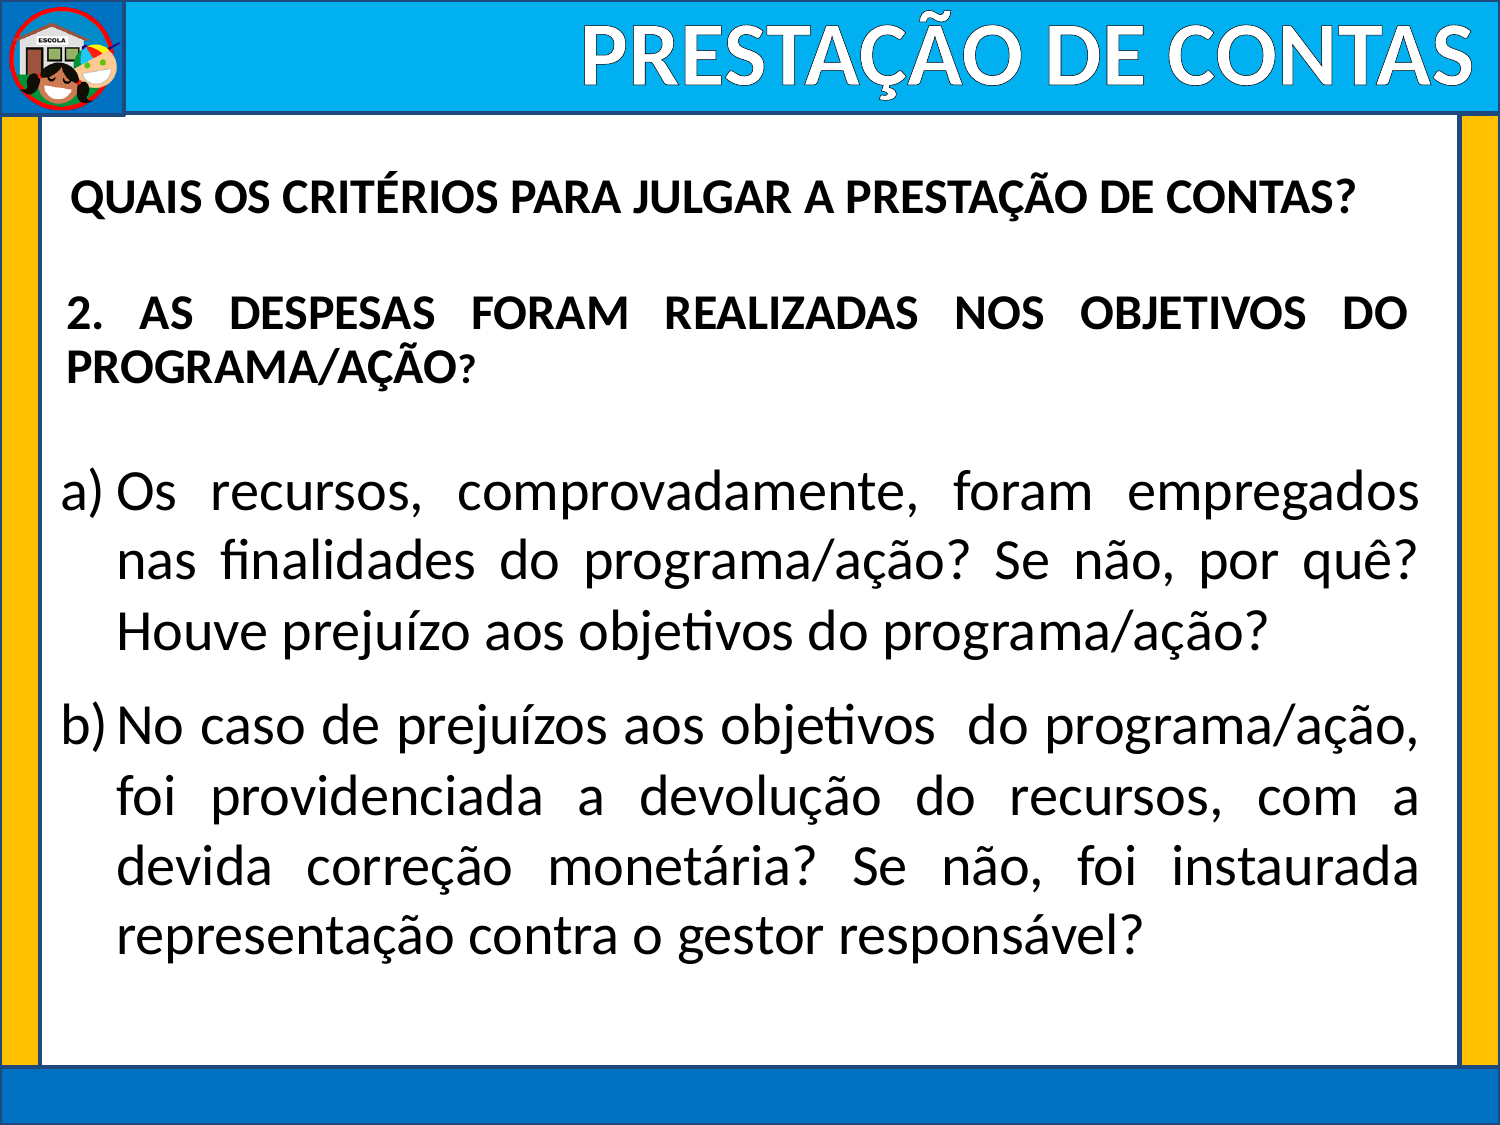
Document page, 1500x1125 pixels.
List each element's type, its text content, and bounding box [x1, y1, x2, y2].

text_box Os recursos, comprovadamente, foram empregados nas finalidades do programa/ação? Se não, por quê? Houve prejuízo aos objetivos do programa/ação? No caso de prejuízos aos objetivos do programa/ação, foi providenciada a devolução do recursos, com a devida correção monetária? Se não, foi instaurada representação contra o gestor responsável? [45, 444, 1436, 974]
text_box [1457, 111, 1500, 1065]
picture [0, 0, 154, 151]
text_box [0, 159, 42, 1065]
text_box 2. AS DESPESAS FORAM REALIZADAS NOS OBJETIVOS DO PROGRAMA/AÇÃO? [49, 277, 1425, 404]
text_box [157, 0, 1500, 115]
text_box PRESTAÇÃO DE CONTAS [564, 7, 1490, 111]
text_box QUAIS OS CRITÉRIOS PARA JULGAR A PRESTAÇÃO DE CONTAS? [55, 155, 1373, 231]
text_box [0, 1065, 1500, 1125]
